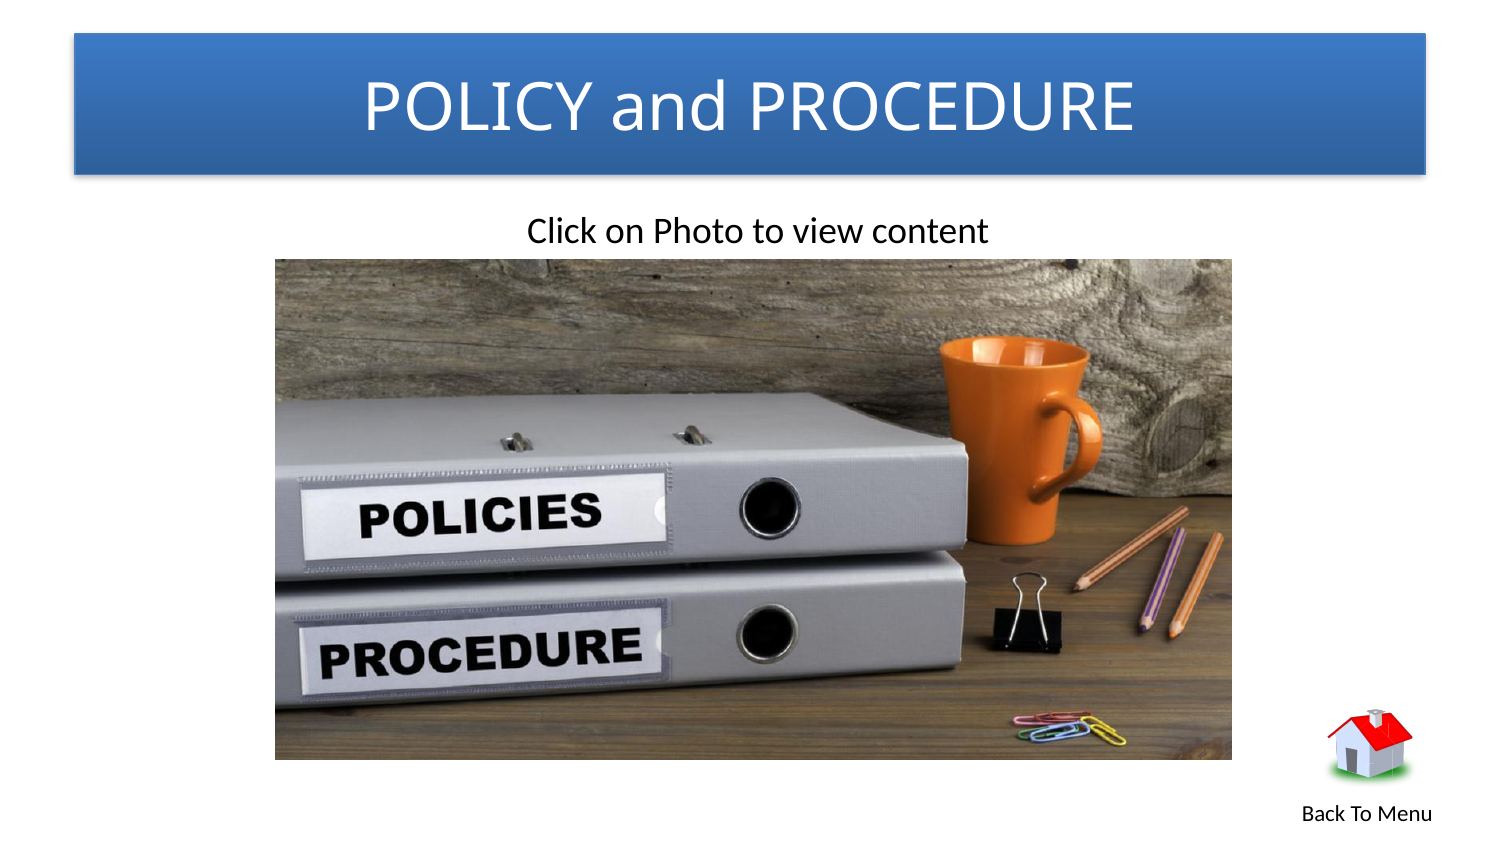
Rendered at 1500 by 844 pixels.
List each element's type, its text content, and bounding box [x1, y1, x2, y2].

text_box Click on Photo to view content [512, 198, 1038, 257]
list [274, 259, 1233, 760]
title POLICY and PROCEDURE [74, 33, 1426, 175]
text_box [1286, 709, 1454, 836]
